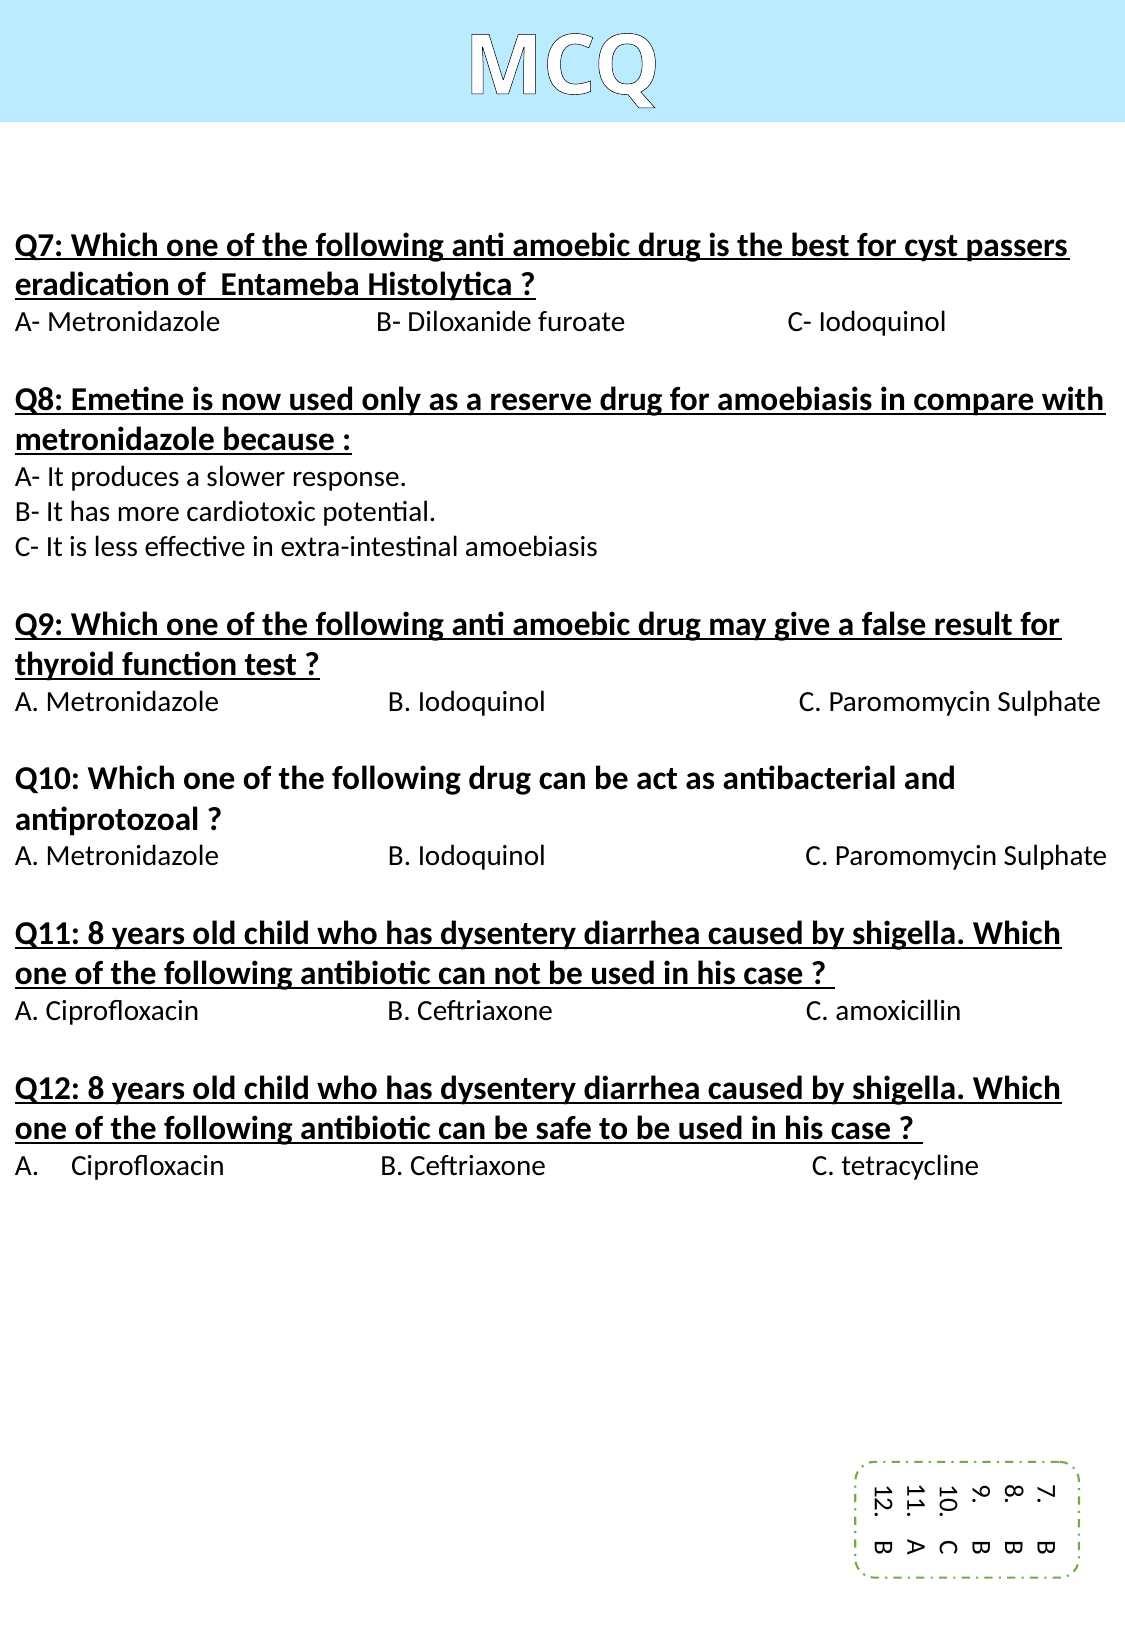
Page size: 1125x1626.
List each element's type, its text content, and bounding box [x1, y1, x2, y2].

text_box Q7: Which one of the following anti amoebic drug is the best for cyst passers eradication of Entameba Histolytica ? A- Metronidazole B- Diloxanide furoate C- Iodoquinol Q8: Emetine is now used only as a reserve drug for amoebiasis in compare with metronidazole because : A- It produces a slower response. B- It has more cardiotoxic potential. C- It is less effective in extra-intestinal amoebiasis Q9: Which one of the following anti amoebic drug may give a false result for thyroid function test ? A. Metronidazole B. Iodoquinol C. Paromomycin Sulphate Q10: Which one of the following drug can be act as antibacterial and antiprotozoal ? A. Metronidazole B. Iodoquinol C. Paromomycin Sulphate Q11: 8 years old child who has dysentery diarrhea caused by shigella. Which one of the following antibiotic can not be used in his case ? A. Ciprofloxacin B. Ceftriaxone C. amoxicillin Q12: 8 years old child who has dysentery diarrhea caused by shigella. Which one of the following antibiotic can be safe to be used in his case ? Ciprofloxacin B. Ceftriaxone C. tetracycline [0, 215, 1125, 1189]
text_box B B B C A B [854, 1460, 1081, 1579]
text_box MCQ [0, 0, 1125, 122]
